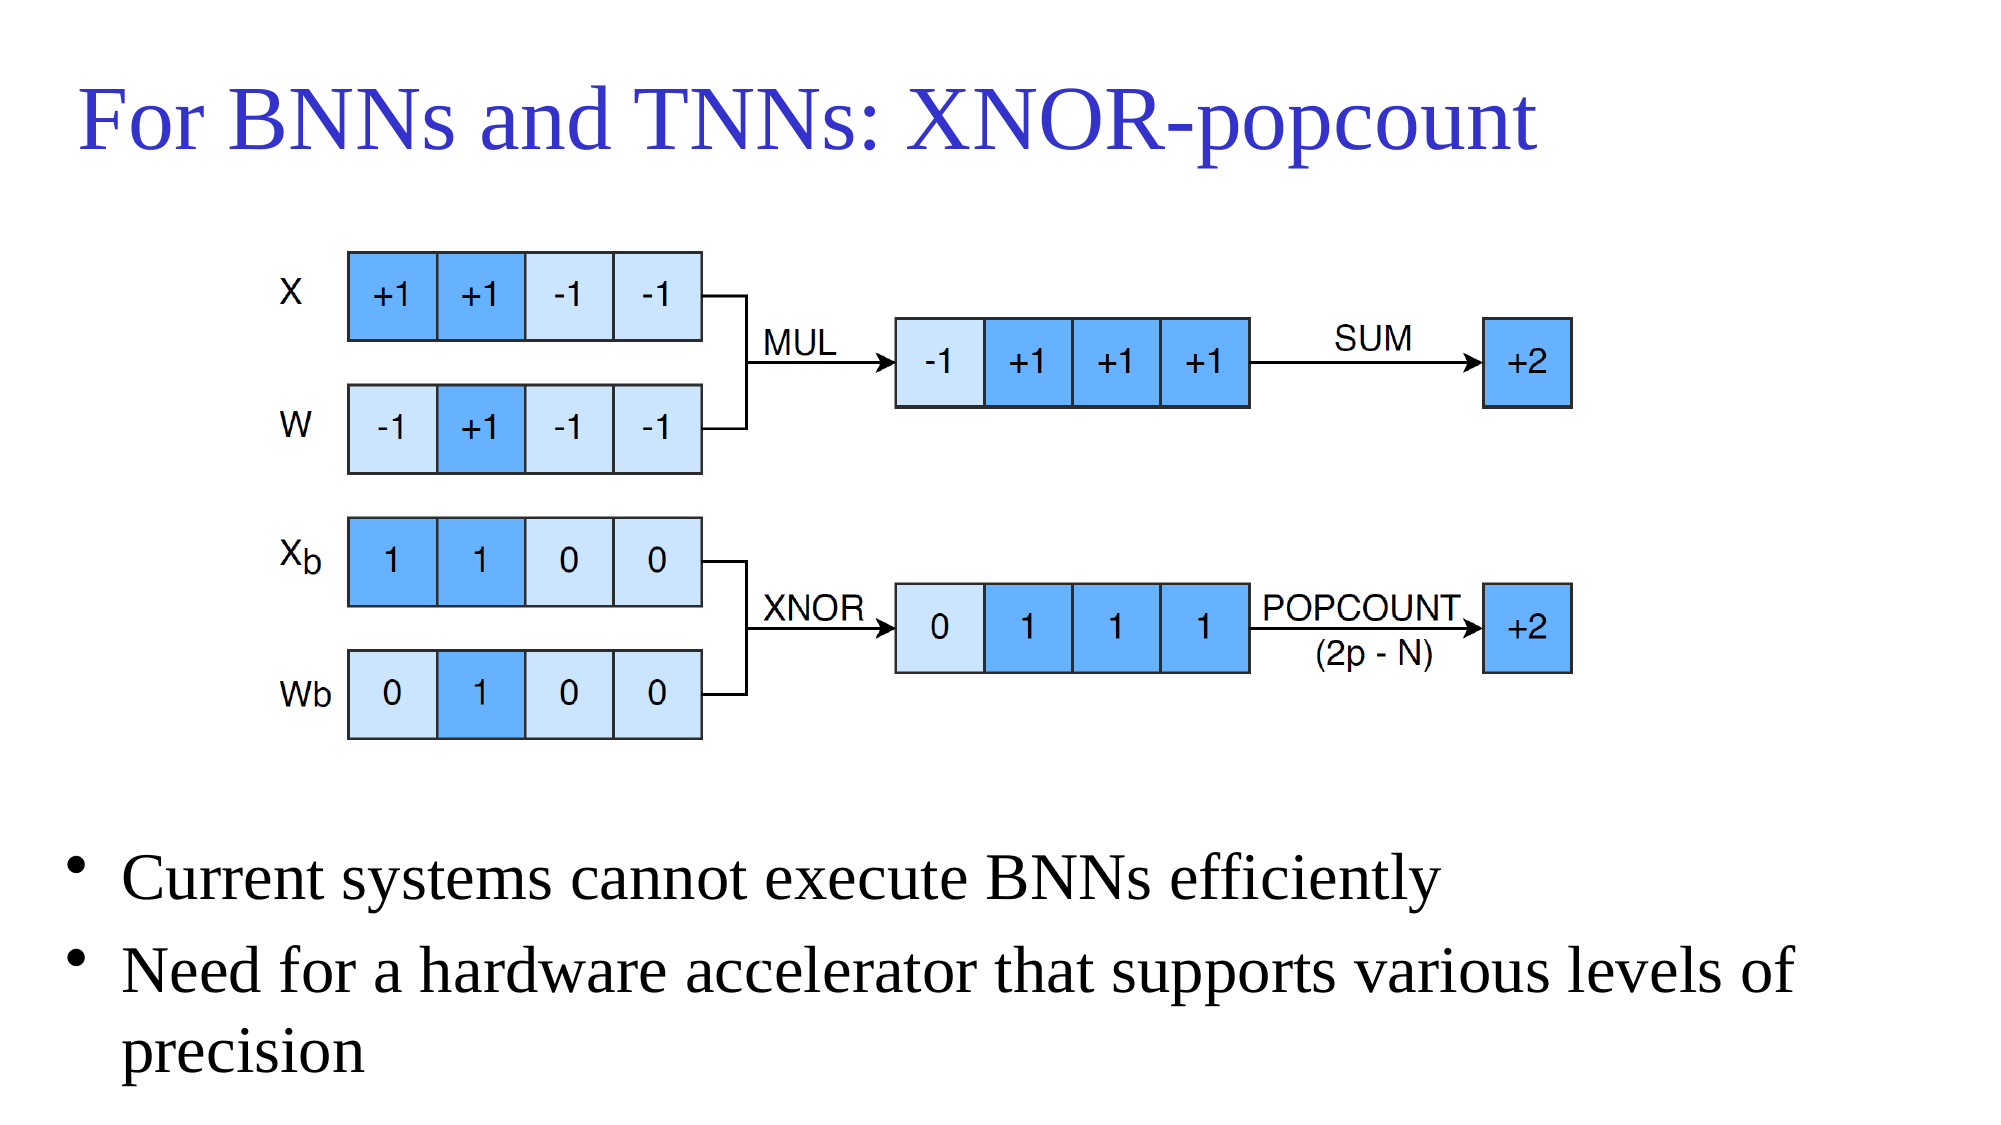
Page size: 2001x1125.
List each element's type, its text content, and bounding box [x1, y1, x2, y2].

picture [274, 249, 1574, 741]
title For BNNs and TNNs: XNOR-popcount [62, 37, 1934, 188]
list Current systems cannot execute BNNs efficiently Need for a hardware accelerator that supports various levels of precision [49, 824, 1976, 1101]
